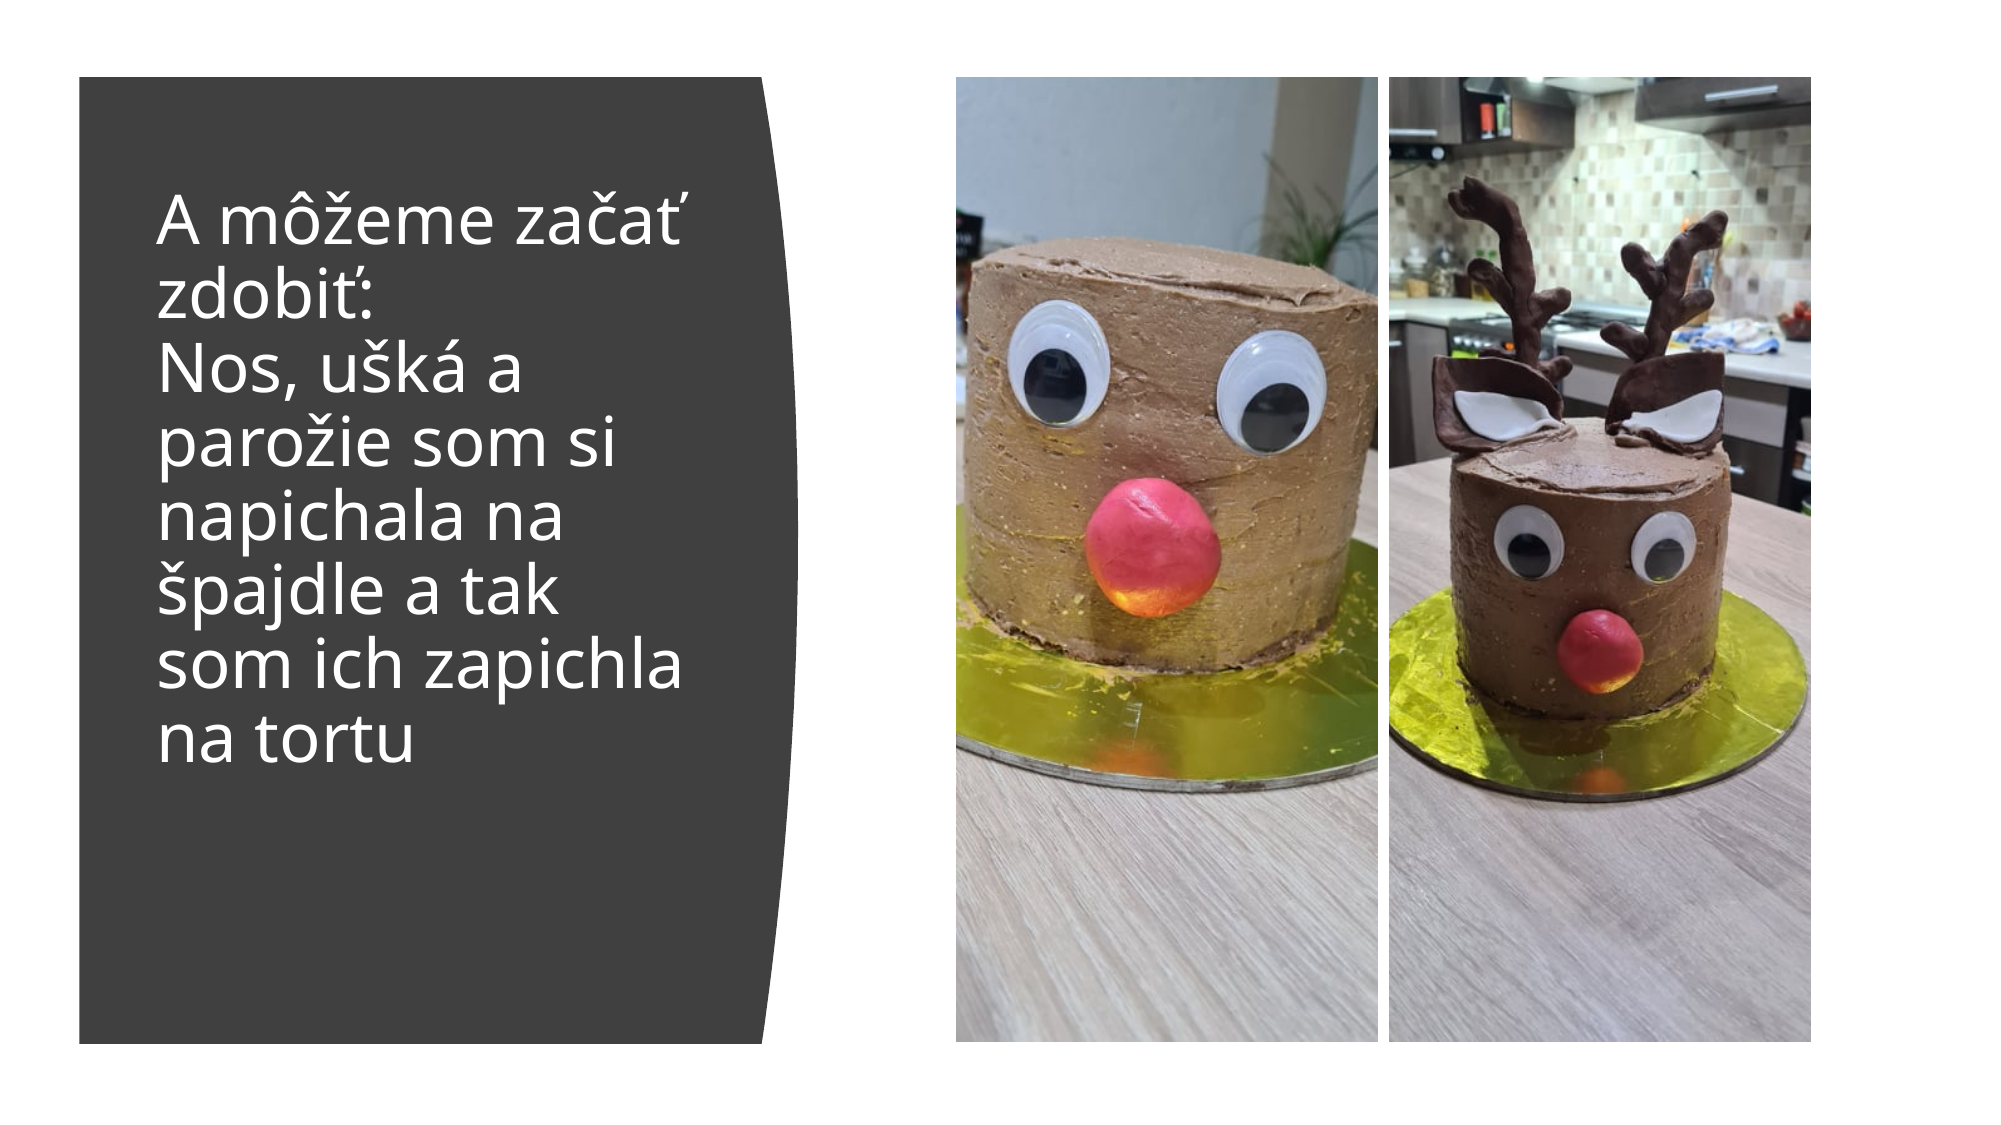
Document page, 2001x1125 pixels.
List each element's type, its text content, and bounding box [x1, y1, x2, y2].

title A môžeme začať zdobiť: Nos, ušká a parožie som si napichala na špajdle a tak som ich zapichla na tortu [141, 166, 702, 953]
picture [1389, 76, 1811, 1042]
text_box [78, 76, 800, 1045]
picture [956, 76, 1378, 1042]
